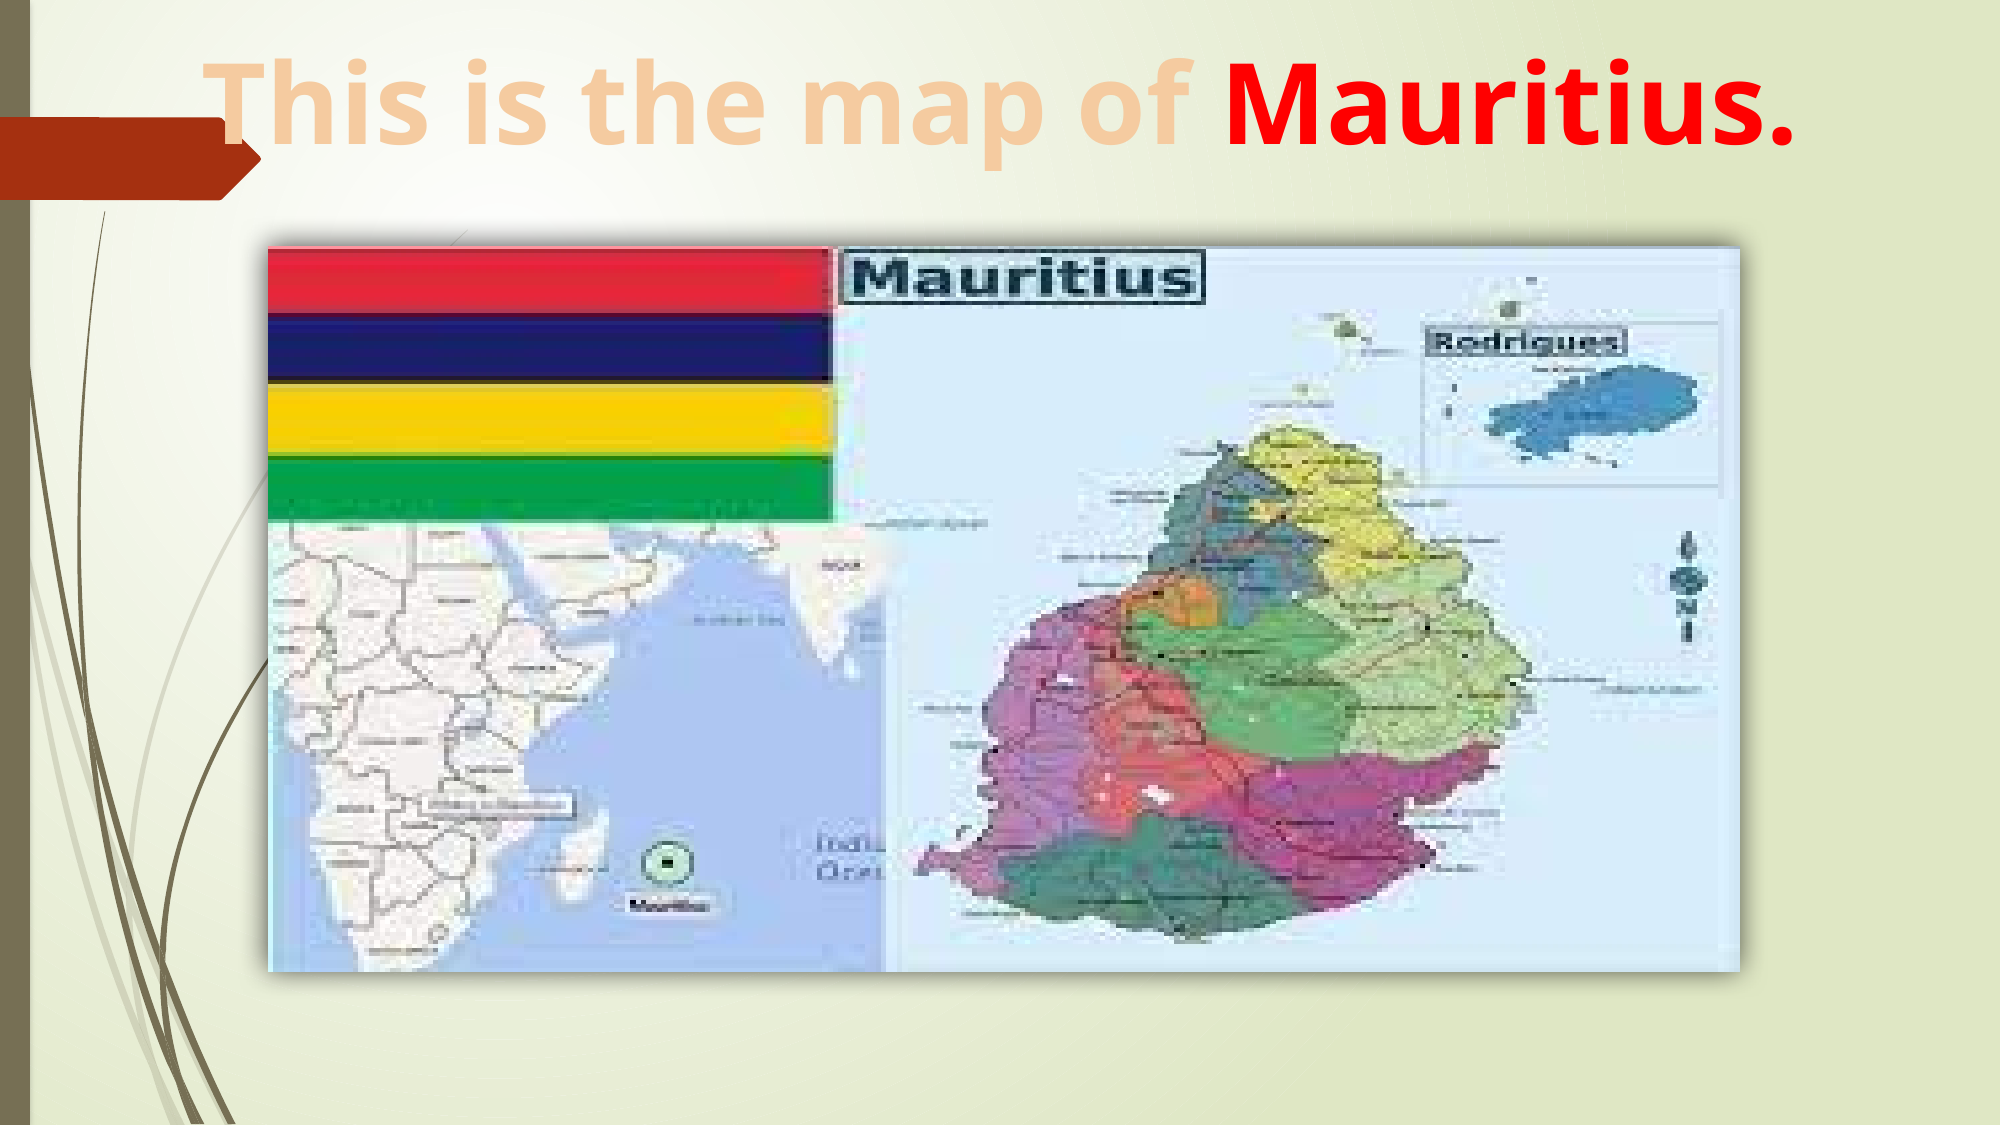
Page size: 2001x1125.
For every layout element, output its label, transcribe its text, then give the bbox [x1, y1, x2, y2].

text_box [75, 1001, 1892, 1117]
text_box This is the map of Mauritius. [124, 24, 1876, 175]
picture [267, 245, 1740, 972]
